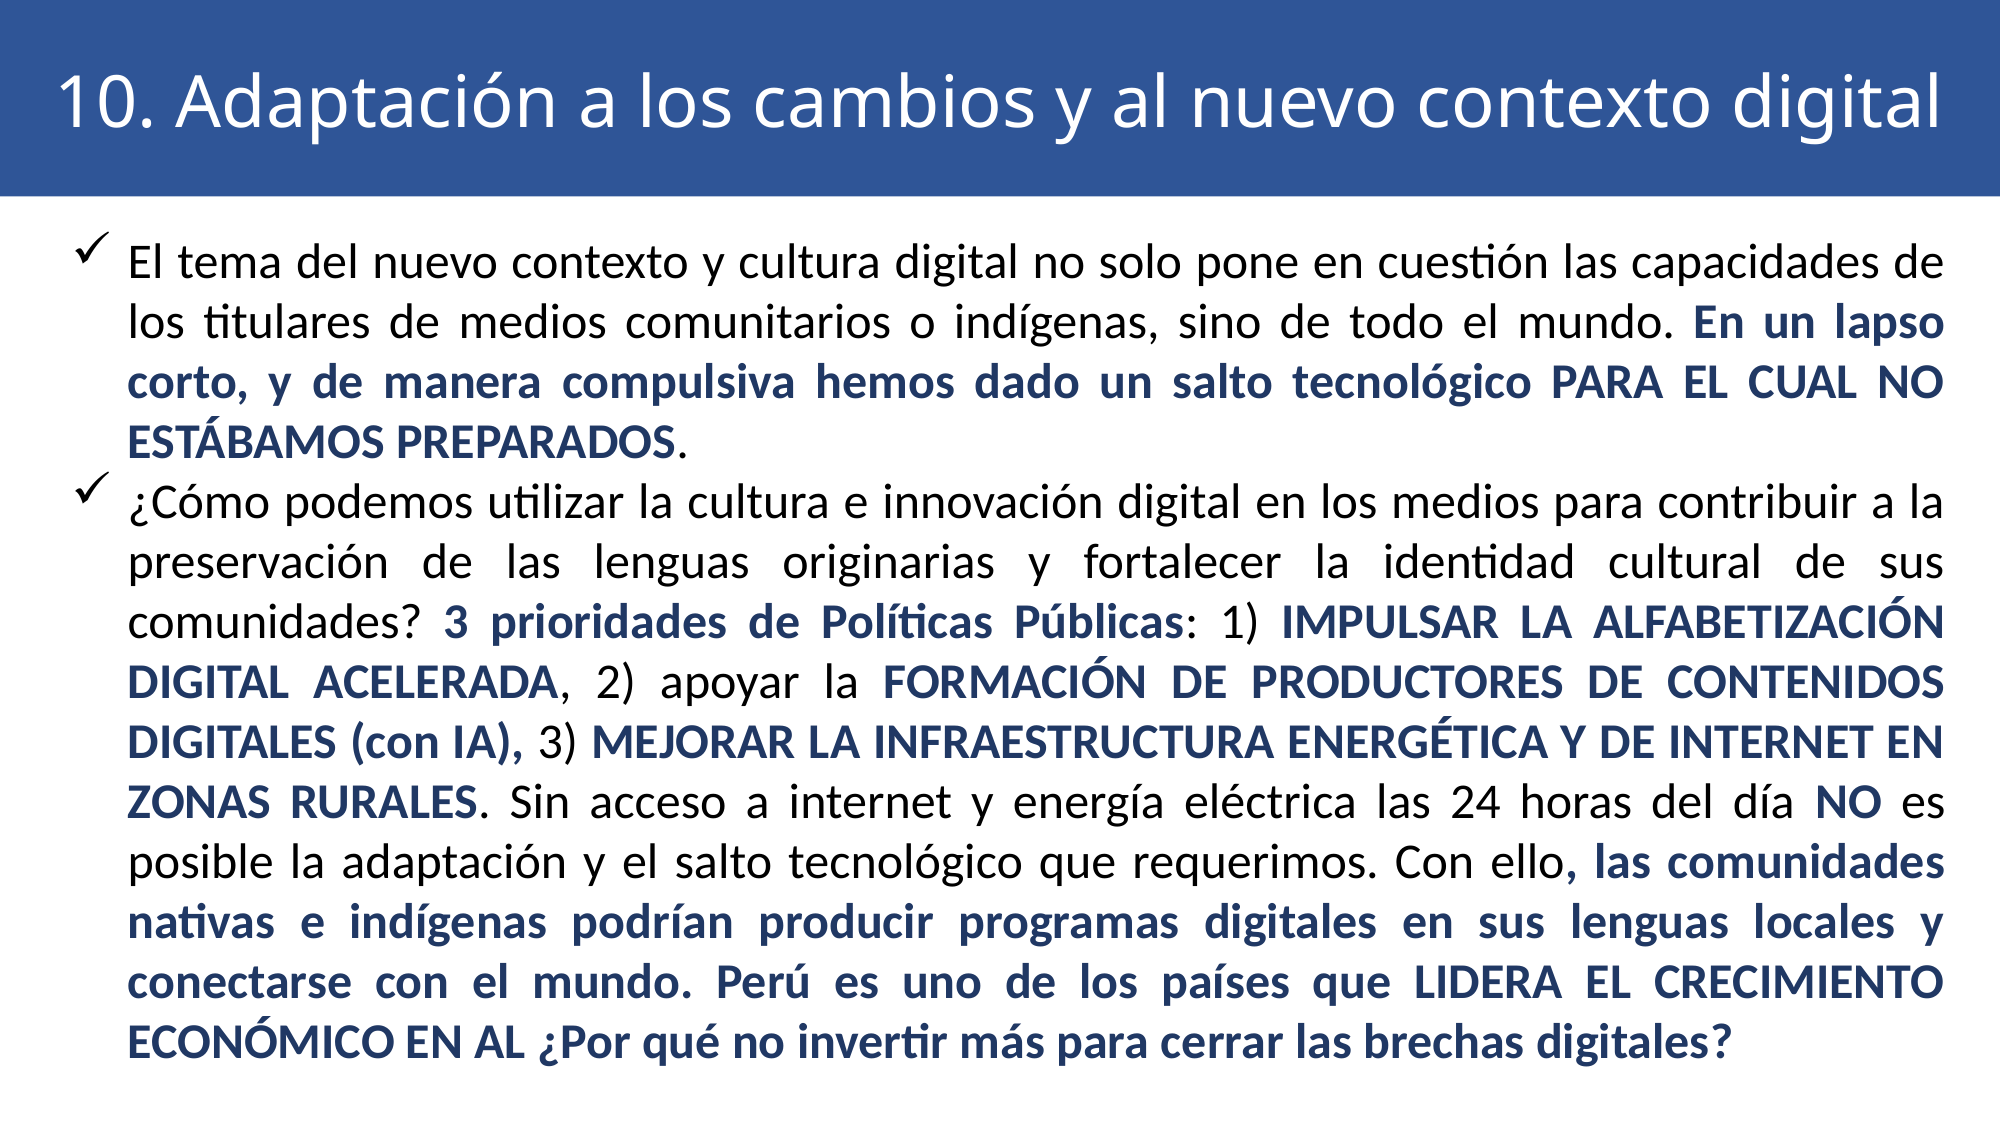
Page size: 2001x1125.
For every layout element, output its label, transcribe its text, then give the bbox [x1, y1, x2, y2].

text_box El tema del nuevo contexto y cultura digital no solo pone en cuestión las capacidades de los titulares de medios comunitarios o indígenas, sino de todo el mundo. En un lapso corto, y de manera compulsiva hemos dado un salto tecnológico PARA EL CUAL NO ESTÁBAMOS PREPARADOS. ¿Cómo podemos utilizar la cultura e innovación digital en los medios para contribuir a la preservación de las lenguas originarias y fortalecer la identidad cultural de sus comunidades? 3 prioridades de Políticas Públicas: 1) IMPULSAR LA ALFABETIZACIÓN DIGITAL ACELERADA, 2) apoyar la FORMACIÓN DE PRODUCTORES DE CONTENIDOS DIGITALES (con IA), 3) MEJORAR LA INFRAESTRUCTURA ENERGÉTICA Y DE INTERNET EN ZONAS RURALES. Sin acceso a internet y energía eléctrica las 24 horas del día NO es posible la adaptación y el salto tecnológico que requerimos. Con ello, las comunidades nativas e indígenas podrían producir programas digitales en sus lenguas locales y conectarse con el mundo. Perú es uno de los países que LIDERA EL CRECIMIENTO ECONÓMICO EN AL ¿Por qué no invertir más para cerrar las brechas digitales? [56, 220, 1961, 1076]
text_box 10. Adaptación a los cambios y al nuevo contexto digital [0, 0, 2000, 197]
